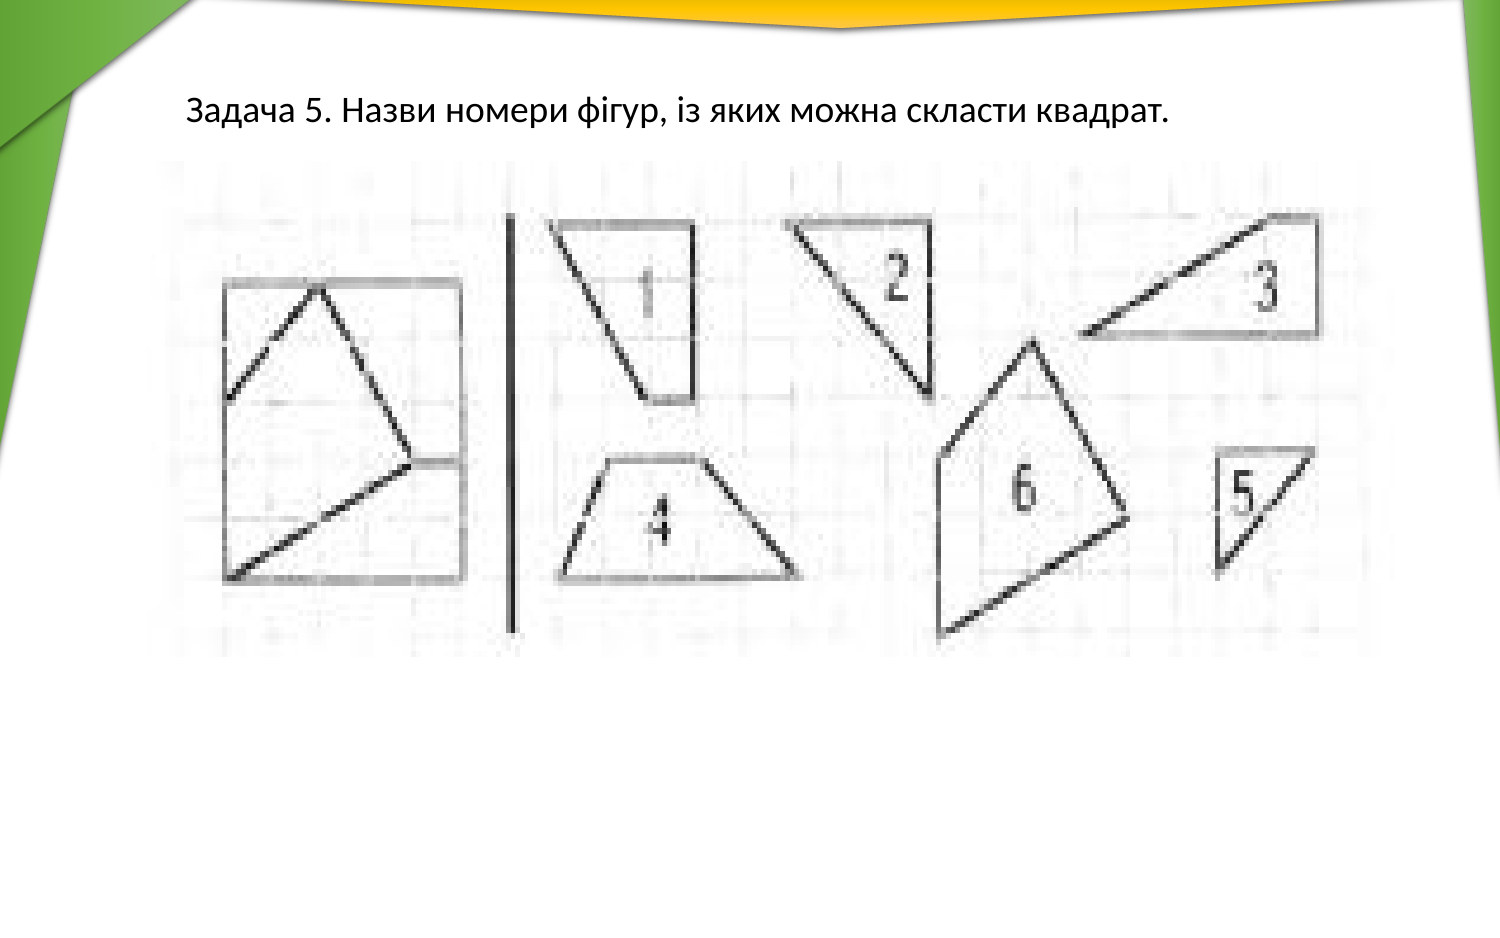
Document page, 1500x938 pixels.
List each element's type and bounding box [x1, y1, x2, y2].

picture [0, 0, 1500, 657]
